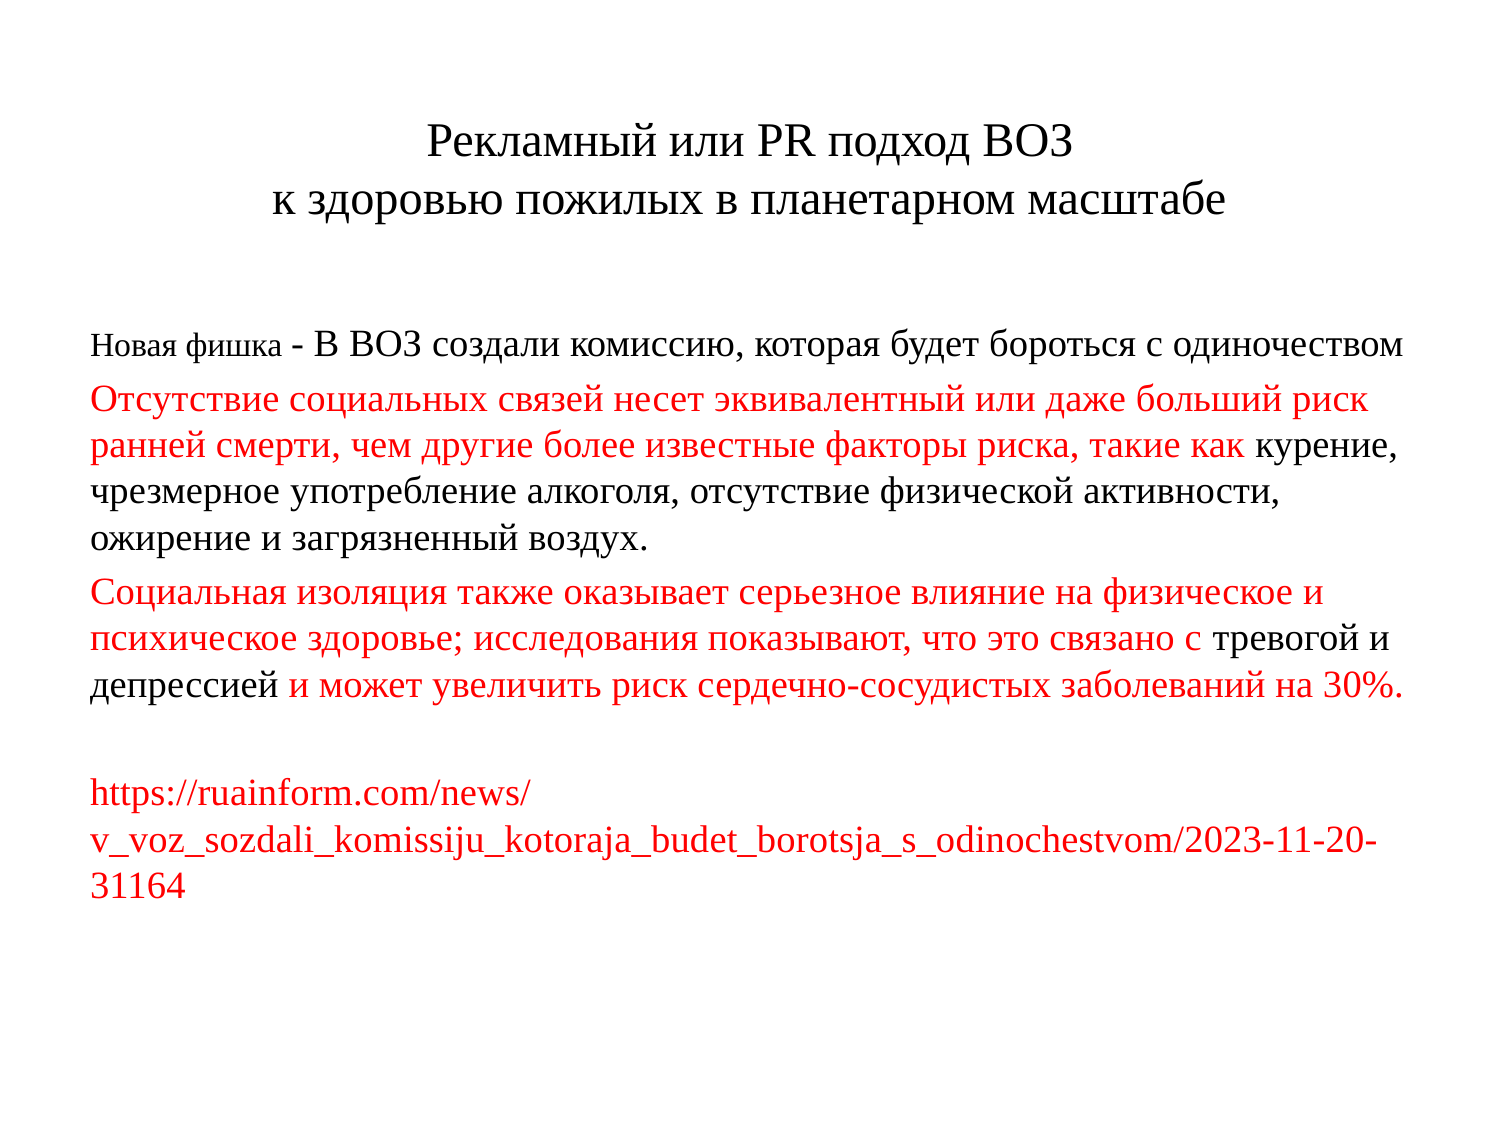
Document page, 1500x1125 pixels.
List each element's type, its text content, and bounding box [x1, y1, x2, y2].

title Рекламный или PR подход ВОЗ к здоровью пожилых в планетарном масштабе [75, 42, 1425, 233]
list Новая фишка - В ВОЗ создали комиссию, которая будет бороться с одиночеством Отсутствие социальных связей несет эквивалентный или даже больший риск ранней смерти, чем другие более известные факторы риска, такие как курение, чрезмерное употребление алкоголя, отсутствие физической активности, ожирение и загрязненный воздух. Социальная изоляция также оказывает серьезное влияние на физическое и психическое здоровье; исследования показывают, что это связано с тревогой и депрессией и может увеличить риск сердечно-сосудистых заболеваний на 30%. https://ruainform.com/news/v_voz_sozdali_komissiju_kotoraja_budet_borotsja_s_odinochestvom/2023-11-20-31164 [75, 262, 1425, 1005]
